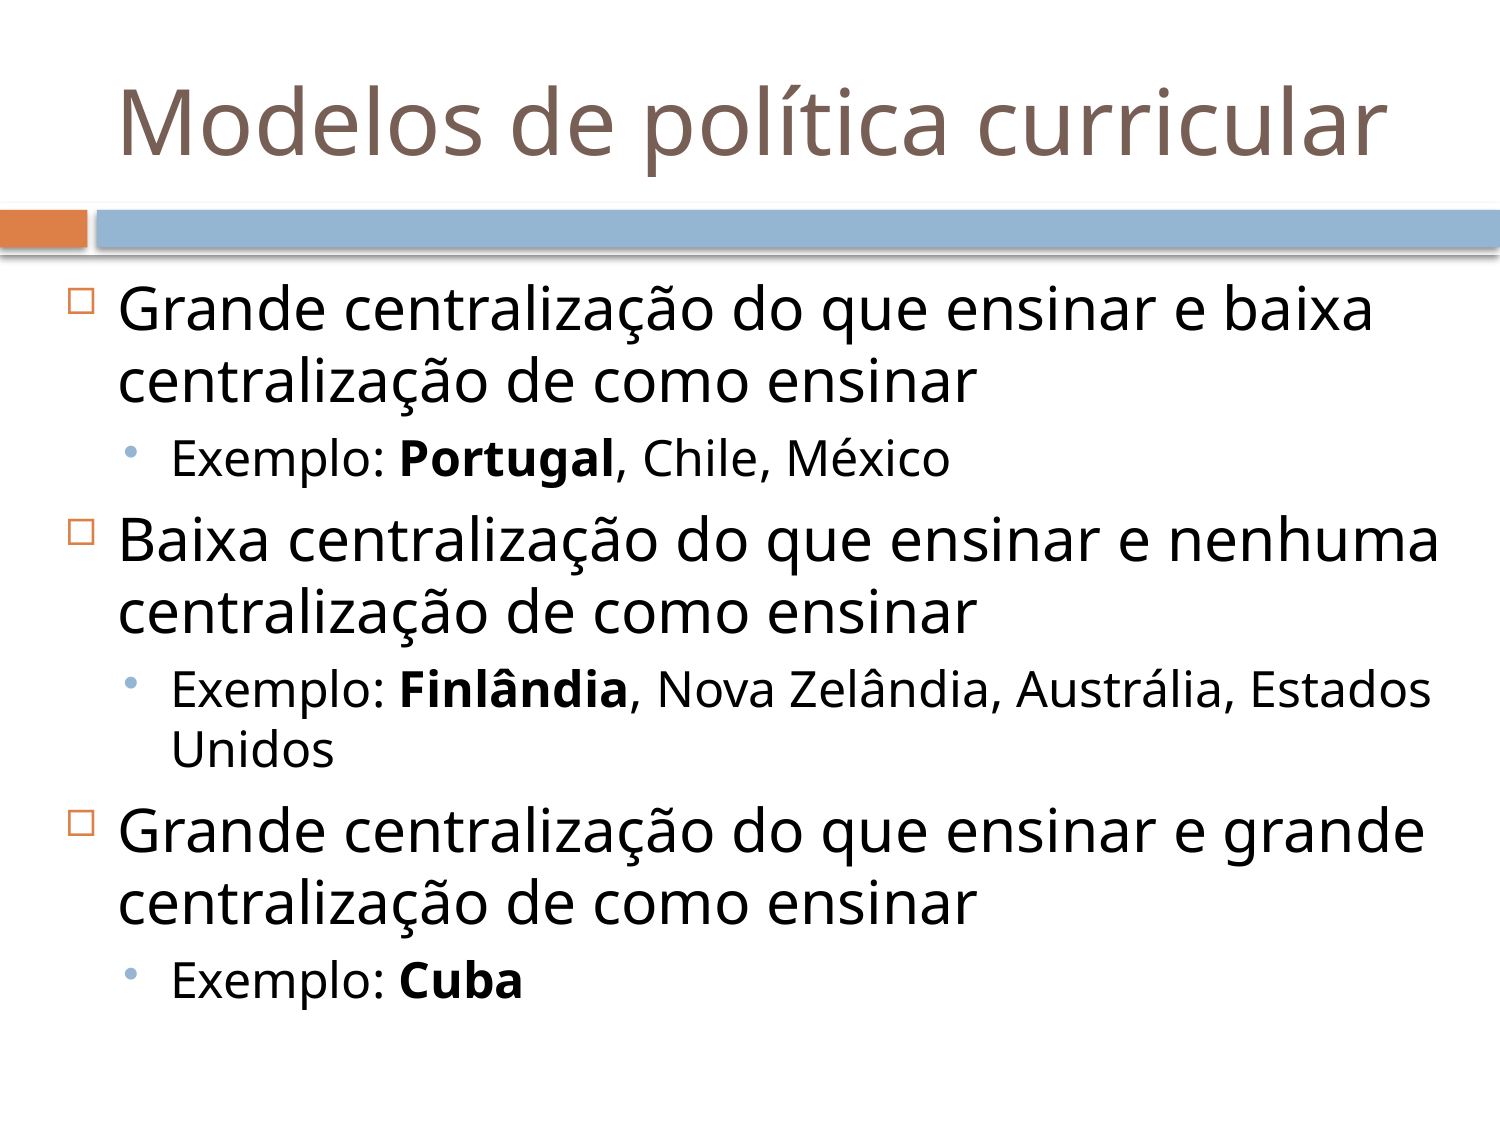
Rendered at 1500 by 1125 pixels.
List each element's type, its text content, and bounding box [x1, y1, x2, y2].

list Grande centralização do que ensinar e baixa centralização de como ensinar Exemplo: Portugal, Chile, México Baixa centralização do que ensinar e nenhuma centralização de como ensinar Exemplo: Finlândia, Nova Zelândia, Austrália, Estados Unidos Grande centralização do que ensinar e grande centralização de como ensinar Exemplo: Cuba [50, 262, 1500, 1000]
title Modelos de política curricular [100, 37, 1438, 200]
